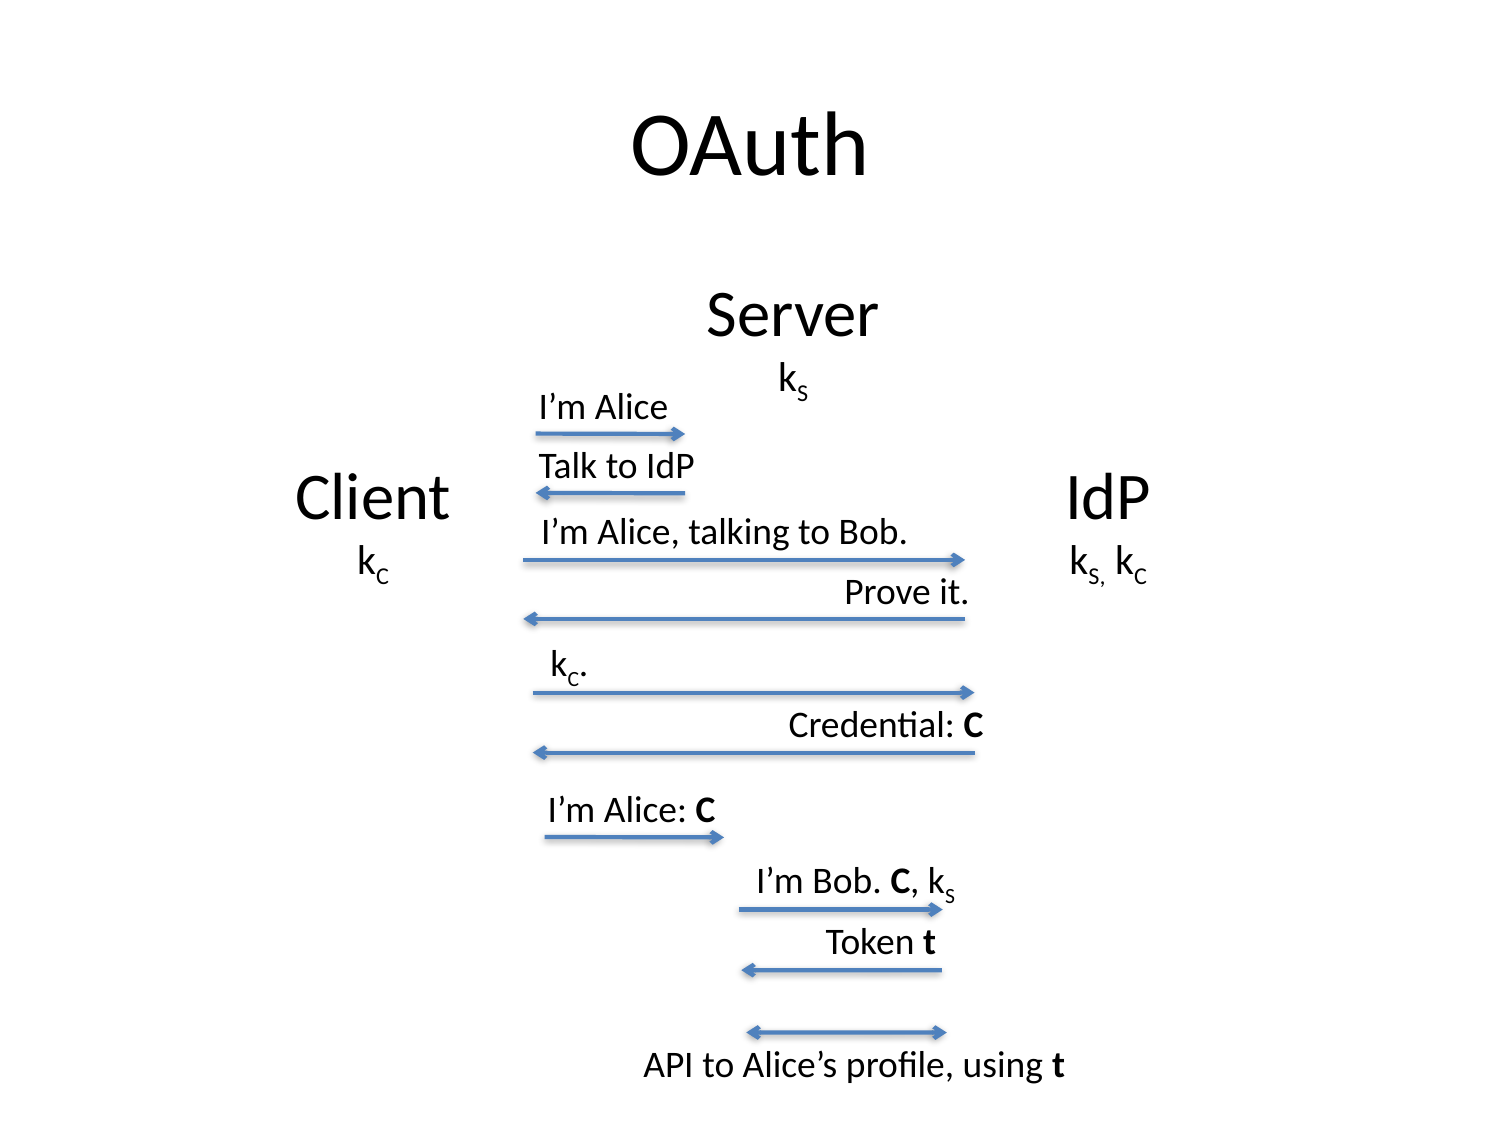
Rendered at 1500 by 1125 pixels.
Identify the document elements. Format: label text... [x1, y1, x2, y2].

text_box IdP kS, kC [1014, 445, 1203, 597]
text_box Talk to IdP [523, 433, 847, 494]
text_box Client kC [279, 445, 467, 597]
text_box I’m Alice, talking to Bob. [526, 499, 938, 559]
text_box Token t [810, 915, 987, 970]
text_box kC. [535, 632, 947, 691]
text_box I’m Alice [523, 374, 847, 433]
text_box API to Alice’s profile, using t [628, 1032, 1223, 1092]
text_box Server kS [685, 261, 902, 414]
text_box Prove it. [829, 559, 991, 620]
text_box Credential: C [773, 693, 1000, 753]
text_box I’m Alice: C [532, 777, 916, 838]
title OAuth [75, 45, 1425, 233]
text_box I’m Bob. C, kS [741, 848, 1253, 915]
